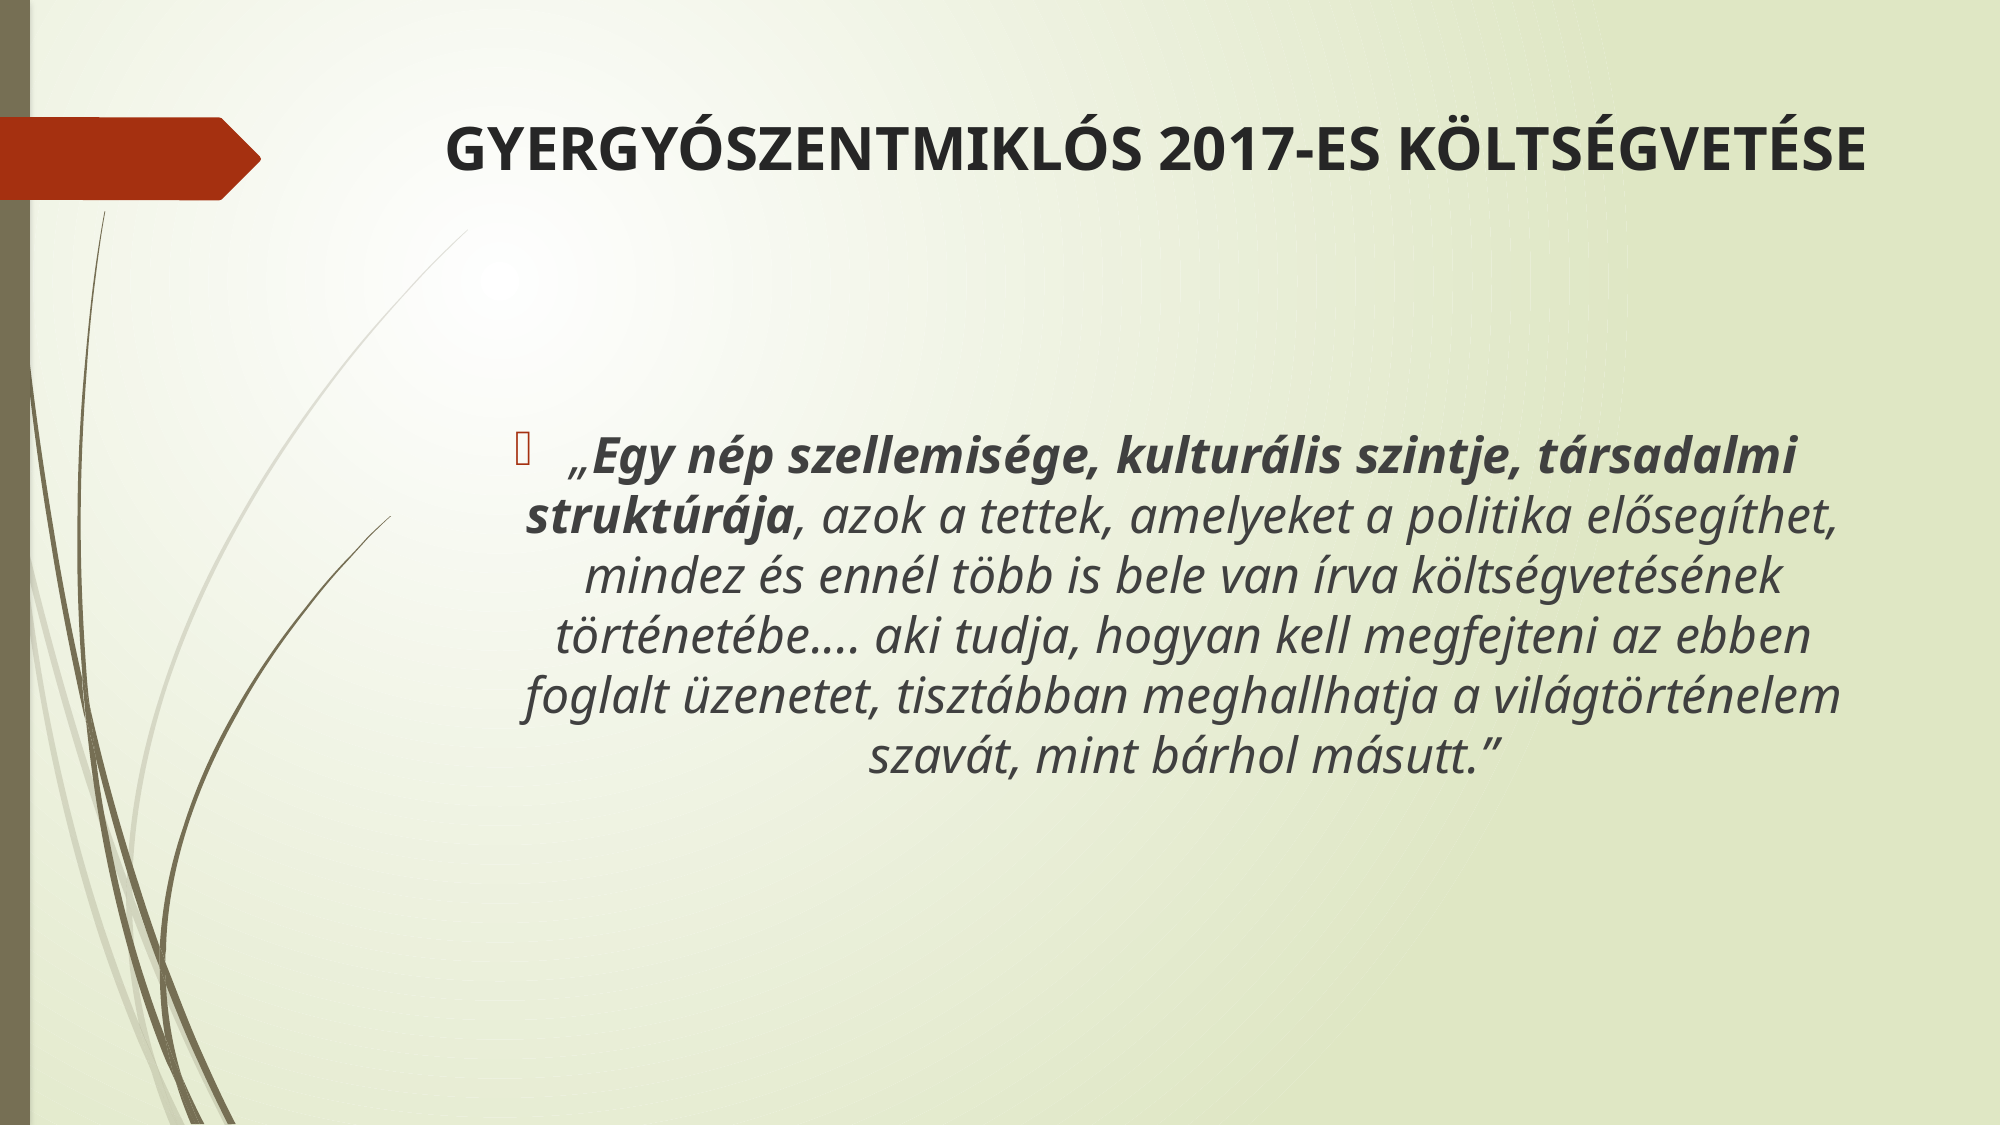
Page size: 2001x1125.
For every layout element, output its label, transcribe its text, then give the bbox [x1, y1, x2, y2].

list „Egy nép szellemisége, kulturális szintje, társadalmi struktúrája, azok a tettek, amelyeket a politika elősegíthet, mindez és ennél több is bele van írva költségvetésének történetébe.... aki tudja, hogyan kell megfejteni az ebben foglalt üzenetet, tisztábban meghallhatja a világtörténelem szavát, mint bárhol másutt.” [424, 350, 1888, 970]
title GYERGYÓSZENTMIKLÓS 2017-ES KÖLTSÉGVETÉSE [425, 102, 1888, 313]
